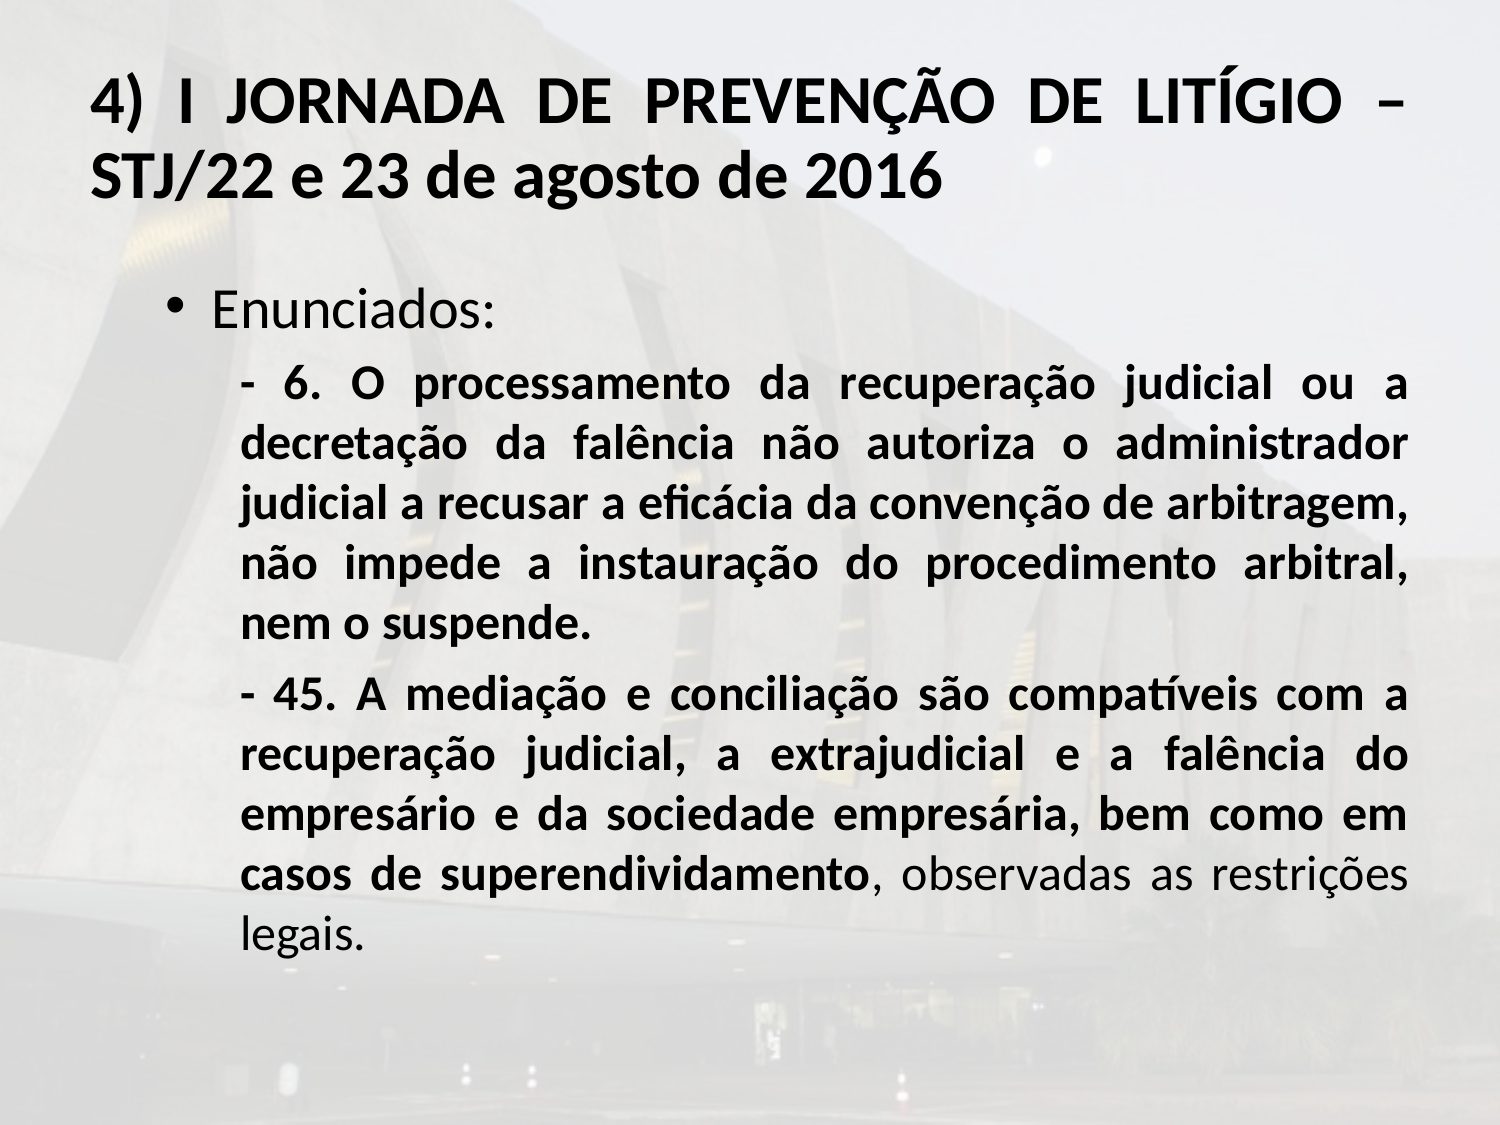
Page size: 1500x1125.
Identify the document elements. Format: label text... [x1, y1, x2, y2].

title 4) I JORNADA DE PREVENÇÃO DE LITÍGIO – STJ/22 e 23 de agosto de 2016 [75, 45, 1425, 233]
list Enunciados: - 6. O processamento da recuperação judicial ou a decretação da falência não autoriza o administrador judicial a recusar a eficácia da convenção de arbitragem, não impede a instauração do procedimento arbitral, nem o suspende. - 45. A mediação e conciliação são compatíveis com a recuperação judicial, a extrajudicial e a falência do empresário e da sociedade empresária, bem como em casos de superendividamento, observadas as restrições legais. [75, 262, 1425, 1005]
